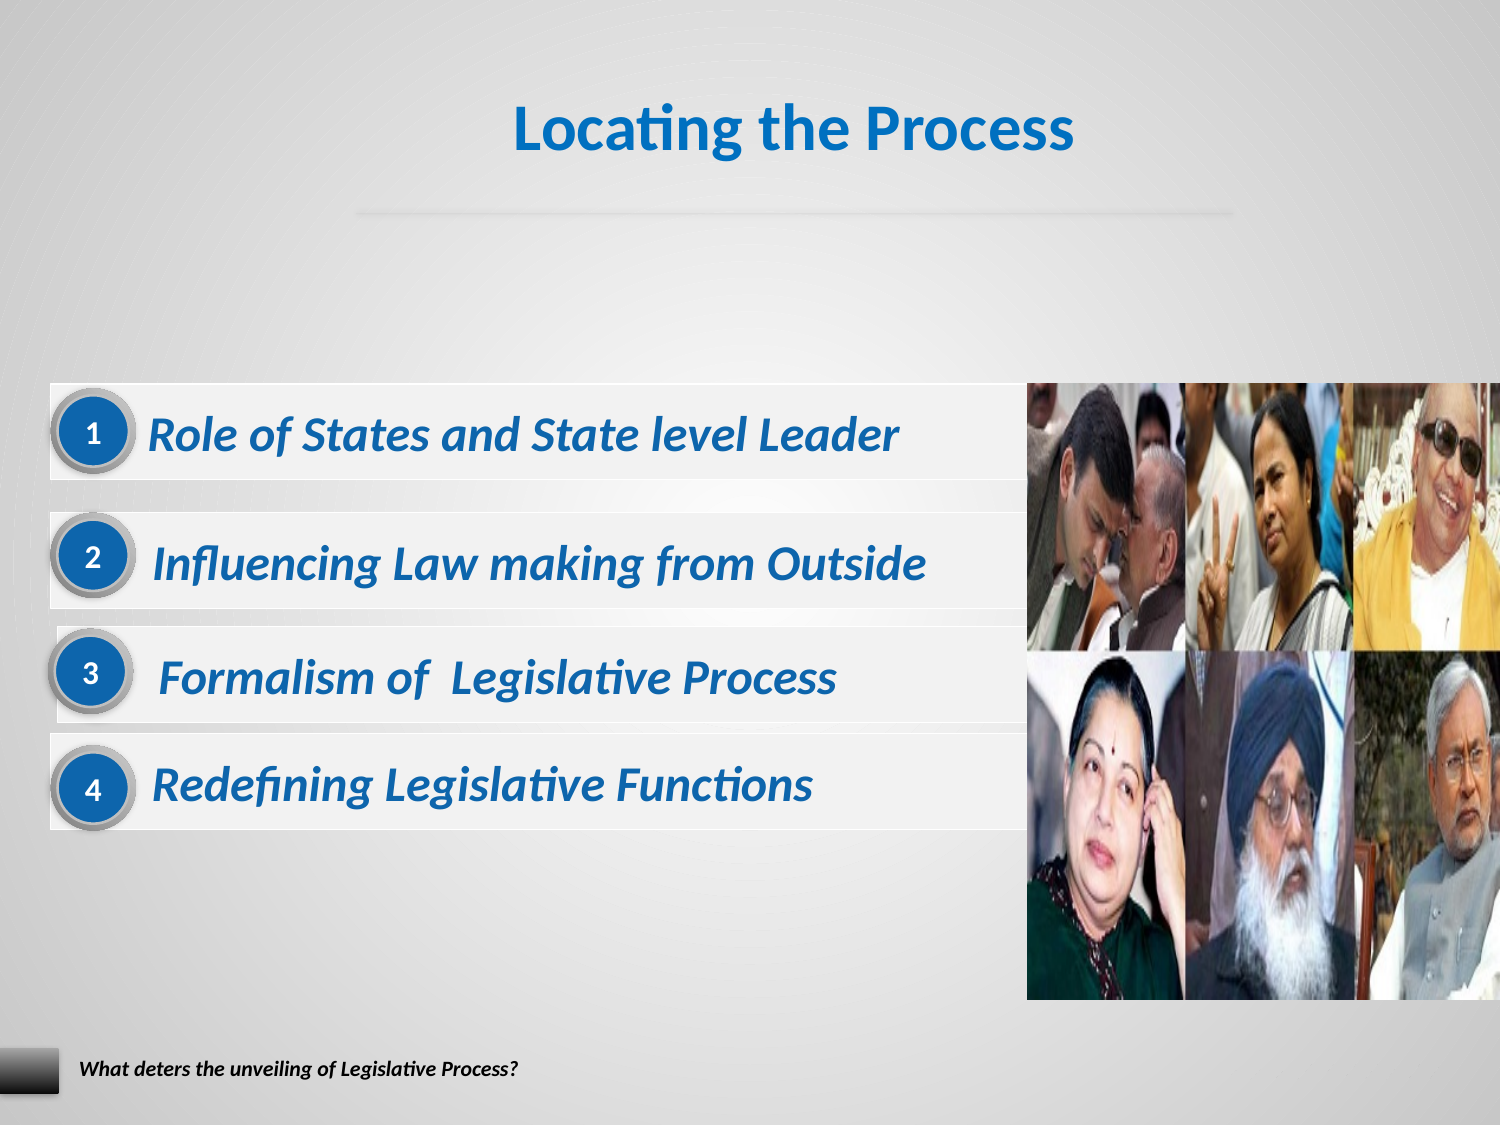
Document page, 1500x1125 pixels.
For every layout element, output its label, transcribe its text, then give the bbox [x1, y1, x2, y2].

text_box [50, 512, 136, 599]
picture [1027, 383, 1500, 1000]
text_box What deters the unveiling of Legislative Process? [64, 1047, 815, 1089]
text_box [50, 388, 137, 474]
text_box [133, 635, 141, 721]
text_box Influencing Law making from Outside [50, 512, 1022, 609]
text_box Formalism of Legislative Process [109, 626, 1022, 723]
text_box Role of States and State level Leader [50, 383, 1026, 480]
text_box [47, 628, 134, 715]
text_box Redefining Legislative Functions [50, 733, 1022, 830]
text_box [50, 745, 137, 831]
text_box Locating the Process [355, 91, 1234, 171]
